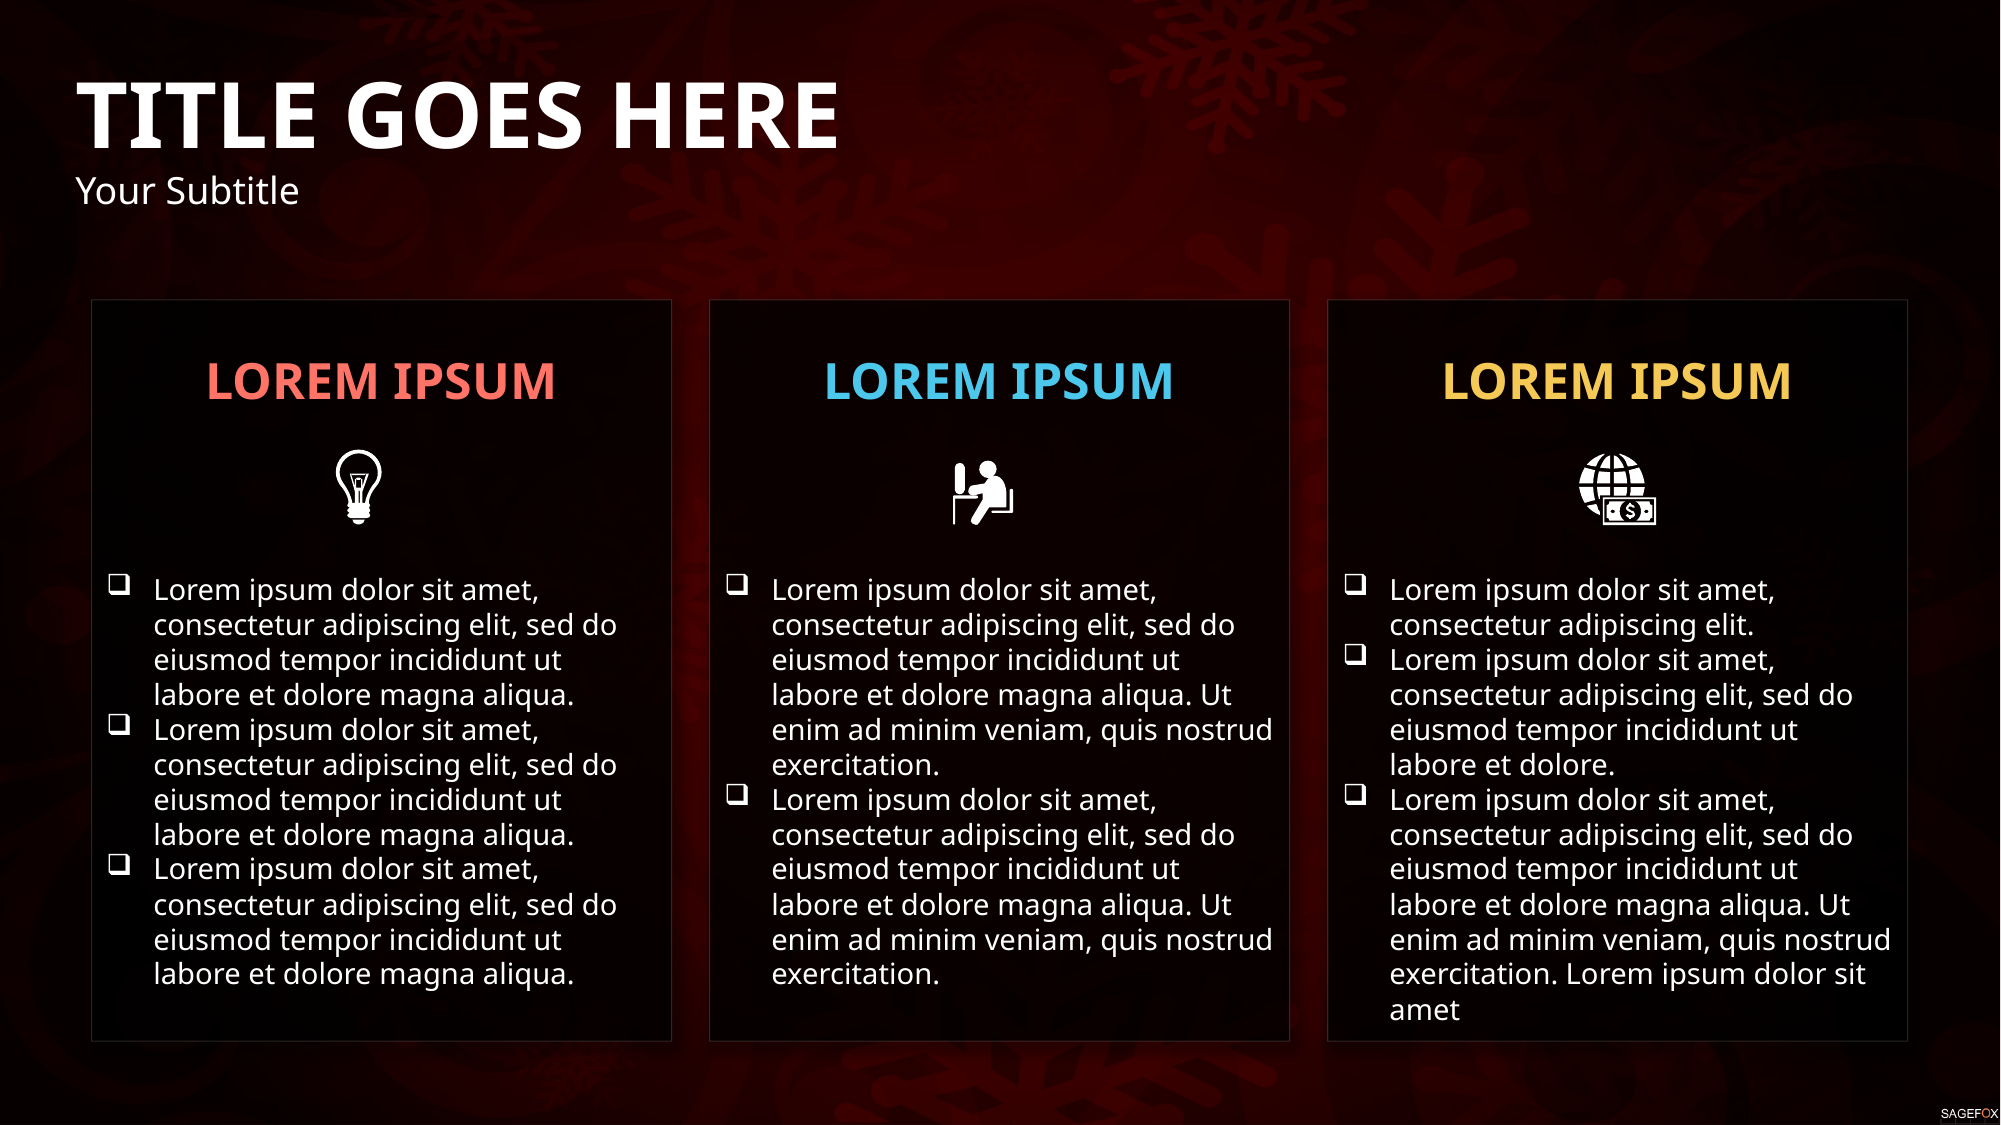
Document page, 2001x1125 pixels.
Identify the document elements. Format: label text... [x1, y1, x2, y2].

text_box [952, 460, 1013, 525]
text_box LOREM IPSUM [1327, 342, 1908, 417]
text_box Lorem ipsum dolor sit amet, consectetur adipiscing elit, sed do eiusmod tempor incididunt ut labore et dolore magna aliqua. Lorem ipsum dolor sit amet, consectetur adipiscing elit, sed do eiusmod tempor incididunt ut labore et dolore magna aliqua. Lorem ipsum dolor sit amet, consectetur adipiscing elit, sed do eiusmod tempor incididunt ut labore et dolore magna aliqua. [91, 538, 672, 999]
text_box [709, 299, 1291, 1042]
text_box TITLE GOES HERE Your Subtitle [60, 49, 1036, 220]
text_box Lorem ipsum dolor sit amet, consectetur adipiscing elit. Lorem ipsum dolor sit amet, consectetur adipiscing elit, sed do eiusmod tempor incididunt ut labore et dolore. Lorem ipsum dolor sit amet, consectetur adipiscing elit, sed do eiusmod tempor incididunt ut labore et dolore magna aliqua. Ut enim ad minim veniam, quis nostrud exercitation. Lorem ipsum dolor sit amet [1327, 538, 1908, 1034]
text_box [335, 449, 382, 525]
picture [0, 0, 2001, 1125]
text_box [1327, 299, 1909, 1042]
text_box Lorem ipsum dolor sit amet, consectetur adipiscing elit, sed do eiusmod tempor incididunt ut labore et dolore magna aliqua. Ut enim ad minim veniam, quis nostrud exercitation. Lorem ipsum dolor sit amet, consectetur adipiscing elit, sed do eiusmod tempor incididunt ut labore et dolore magna aliqua. Ut enim ad minim veniam, quis nostrud exercitation. [709, 538, 1290, 999]
text_box LOREM IPSUM [91, 342, 672, 417]
text_box LOREM IPSUM [709, 342, 1290, 417]
text_box [91, 299, 673, 1042]
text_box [1579, 453, 1657, 526]
